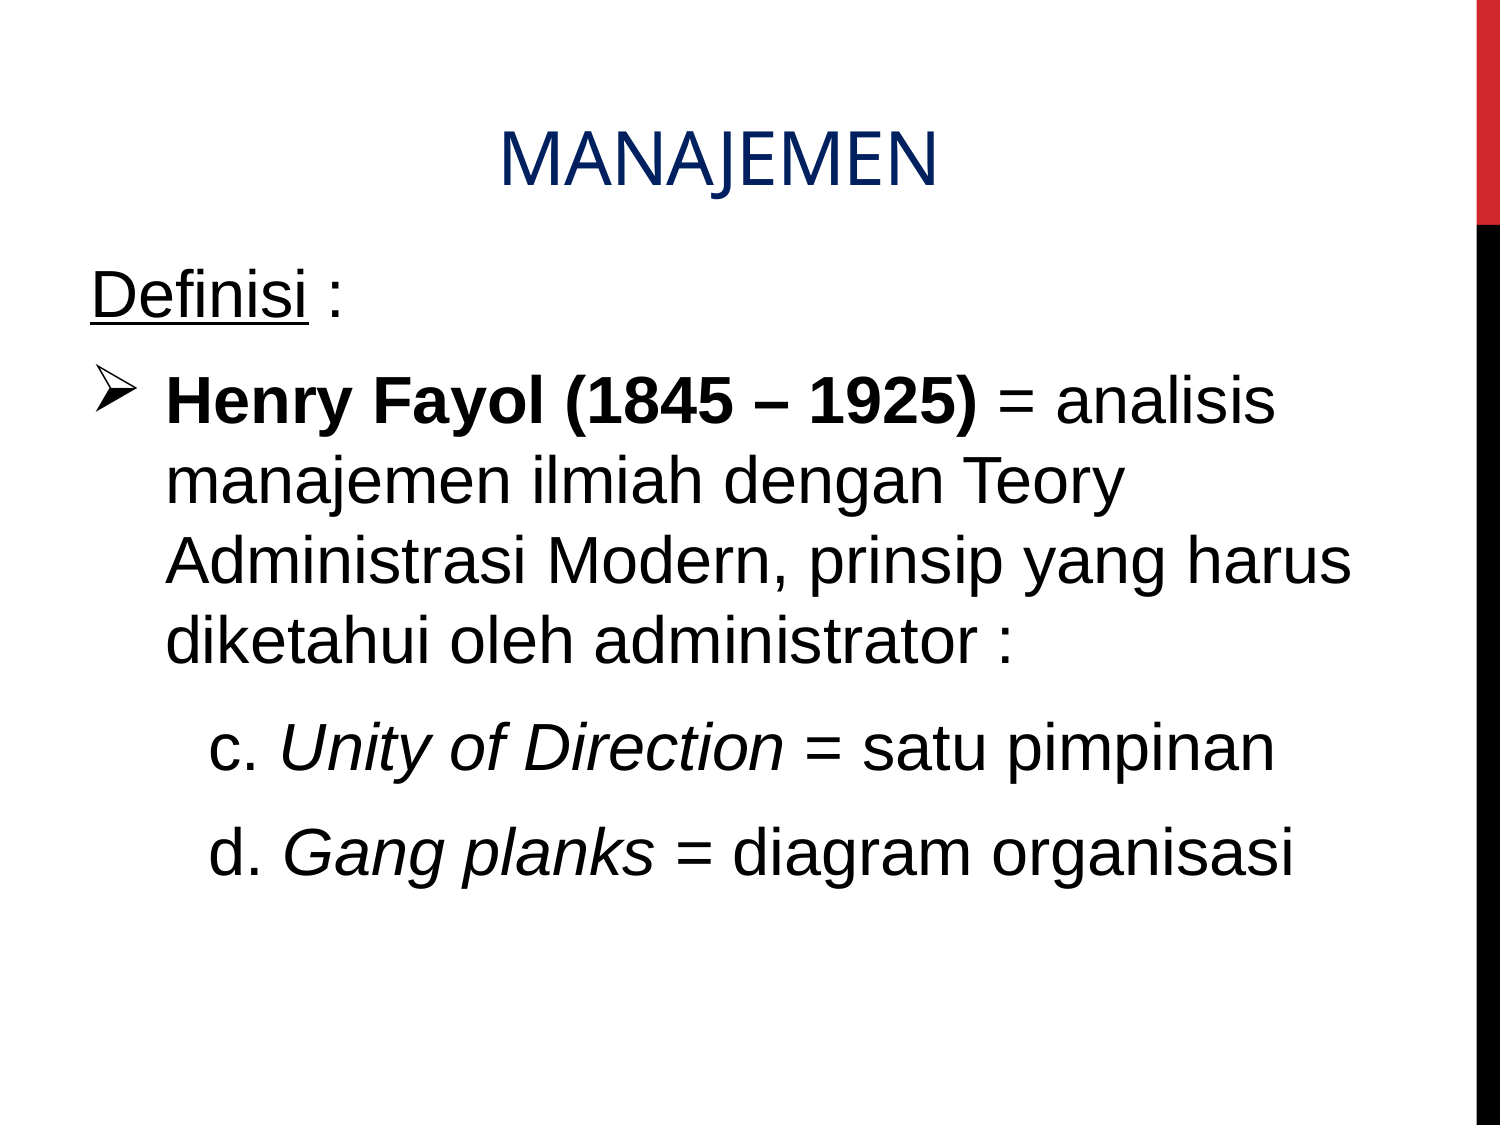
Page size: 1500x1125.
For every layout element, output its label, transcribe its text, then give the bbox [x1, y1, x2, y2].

title MANAJEMEN [75, 25, 1365, 209]
list Definisi : Henry Fayol (1845 – 1925) = analisis manajemen ilmiah dengan Teory Administrasi Modern, prinsip yang harus diketahui oleh administrator : c. Unity of Direction = satu pimpinan d. Gang planks = diagram organisasi [75, 243, 1436, 1071]
